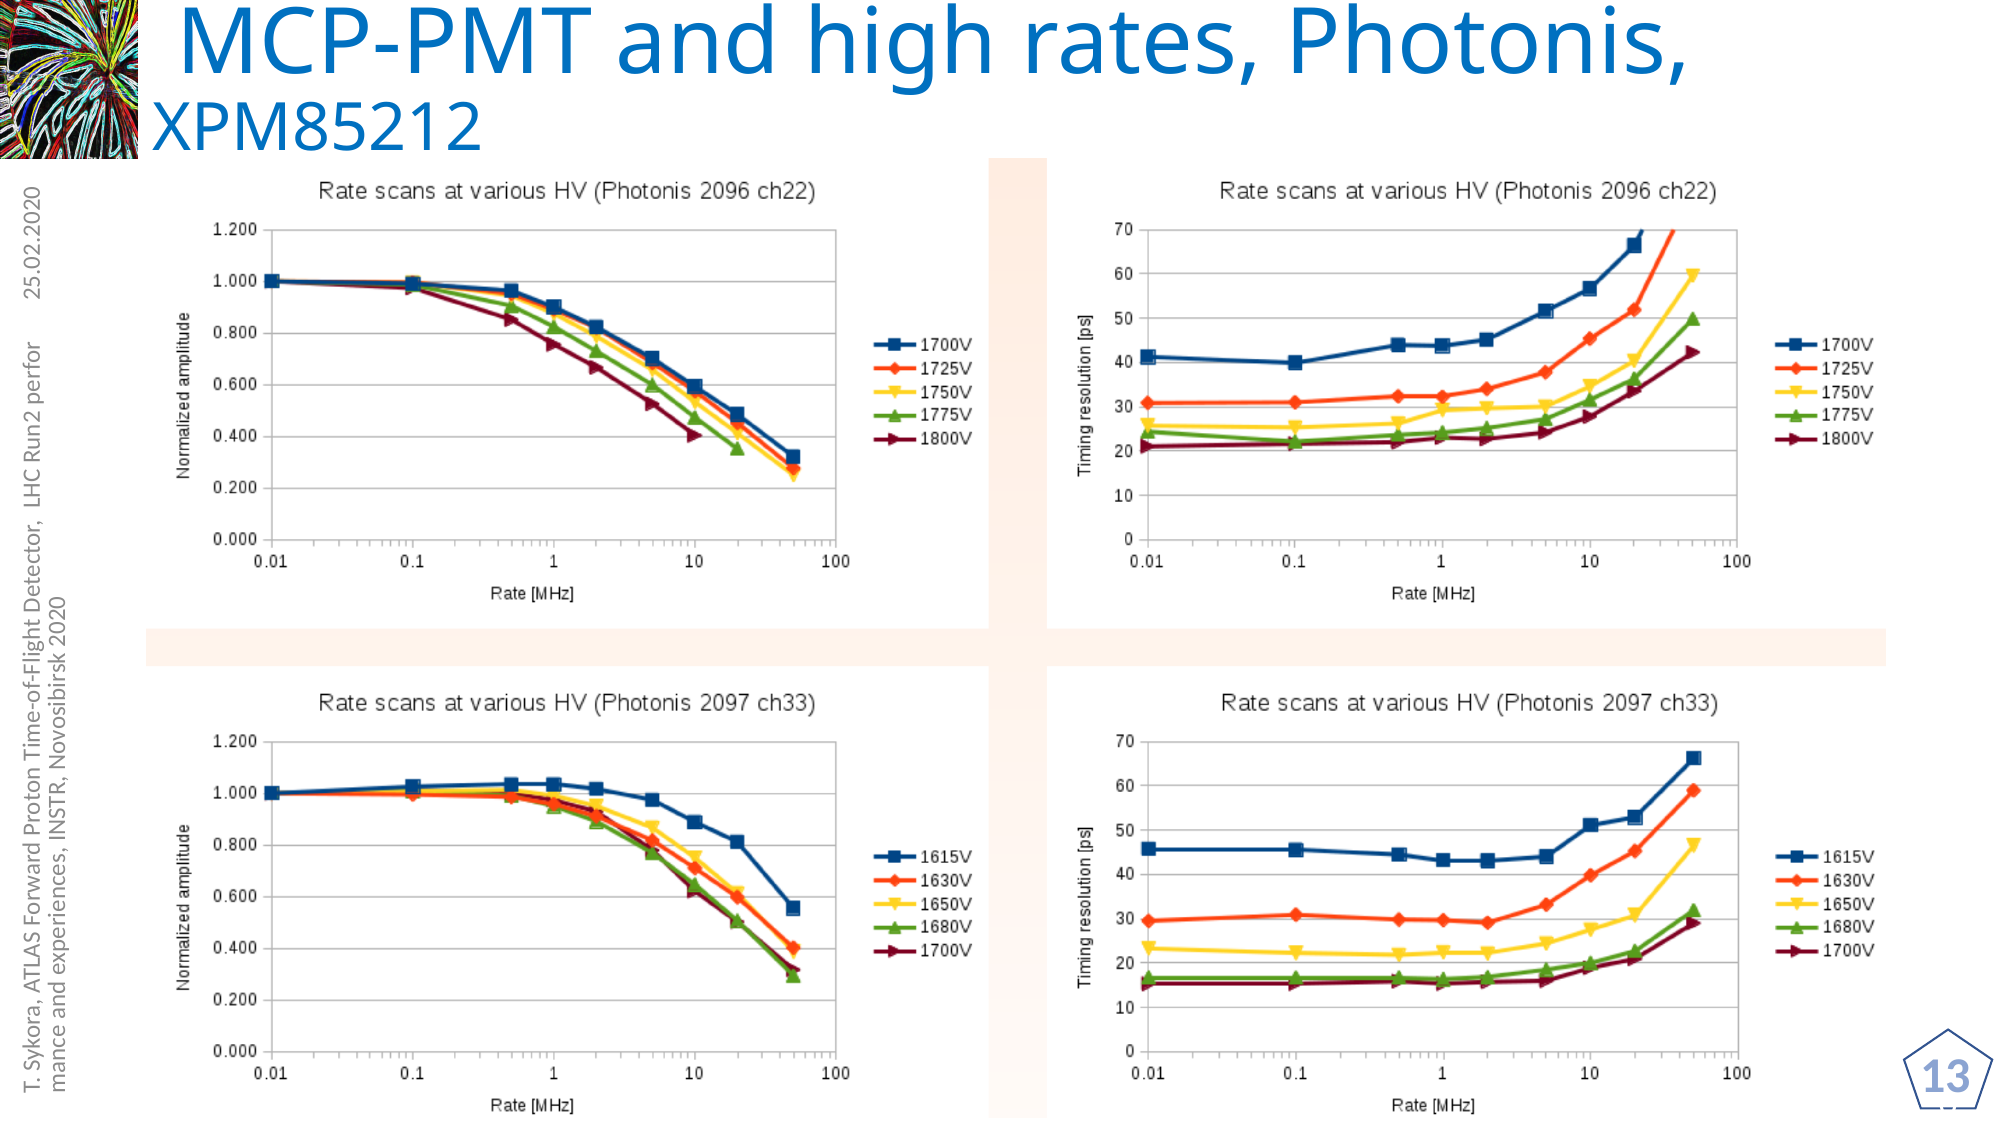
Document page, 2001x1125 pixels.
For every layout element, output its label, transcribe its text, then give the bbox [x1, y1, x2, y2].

slide_number 13 [1904, 1036, 1986, 1109]
picture [146, 158, 1886, 1119]
title MCP-PMT and high rates, Photonis, XPM85212 [137, 0, 2000, 159]
picture [0, 0, 137, 159]
footer T. Sykora, ATLAS Forward Proton Time-of-Flight Detector, LHC Run2 performance and experiences, INSTR, Novosibirsk 2020 [0, 320, 60, 1109]
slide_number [0, 163, 60, 316]
